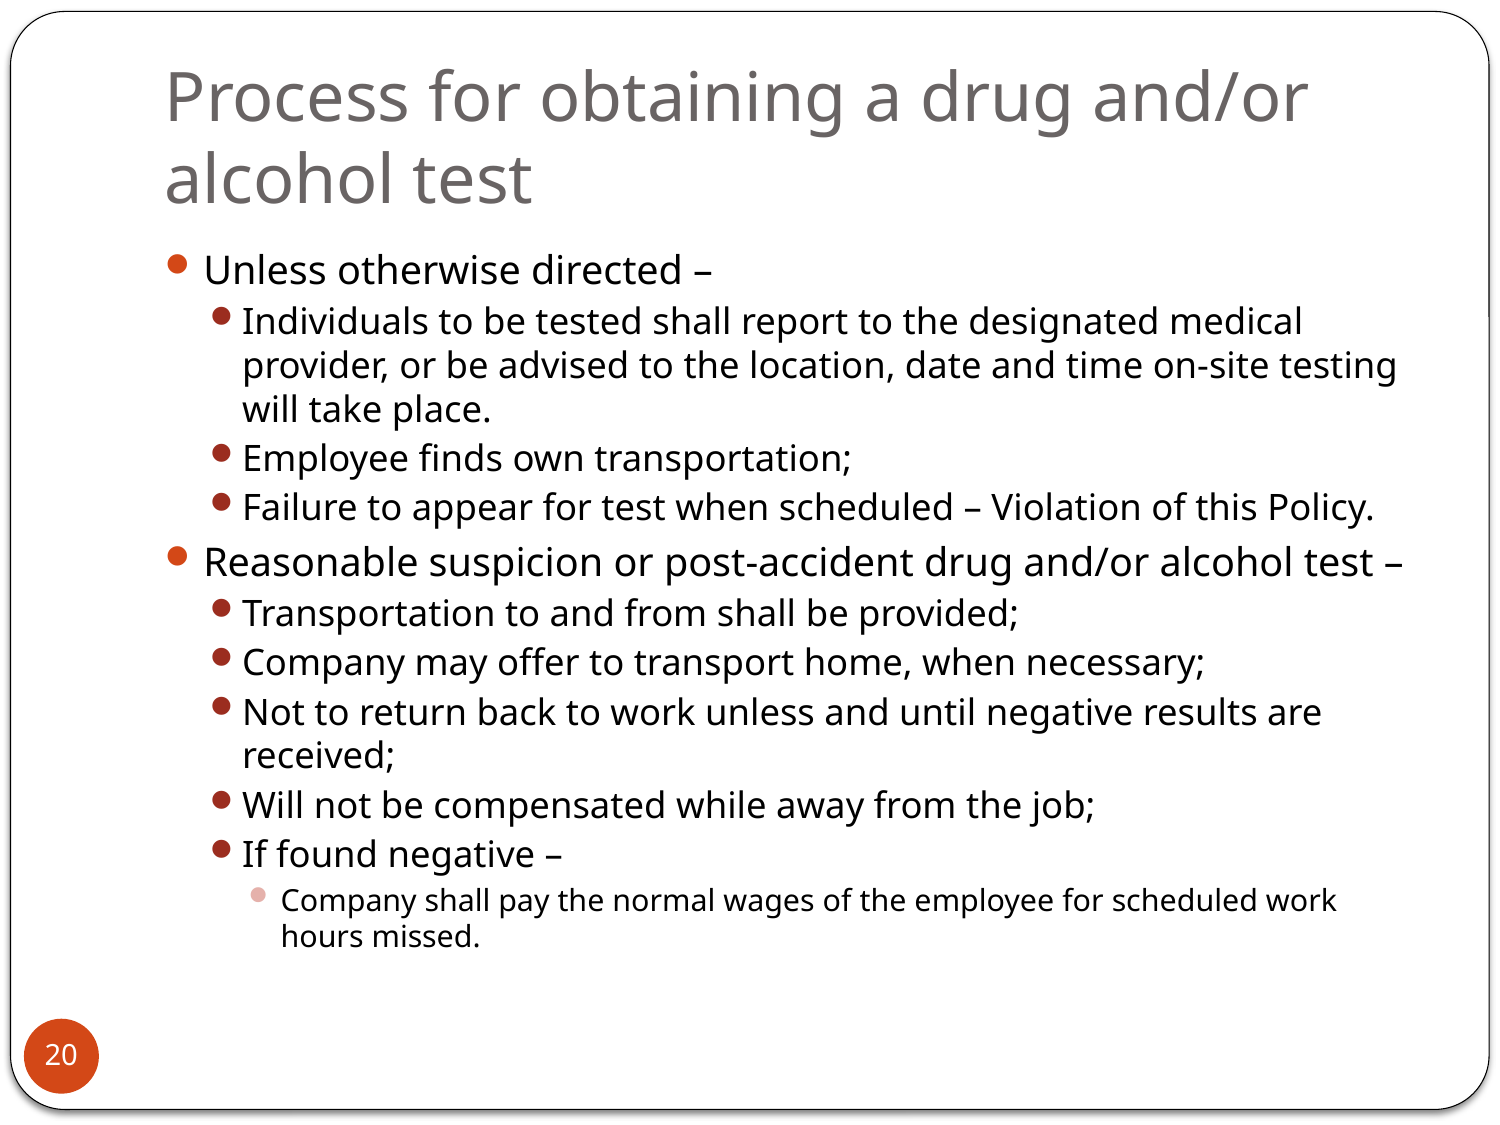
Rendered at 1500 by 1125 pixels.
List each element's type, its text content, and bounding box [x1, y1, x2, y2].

list Unless otherwise directed – Individuals to be tested shall report to the designated medical provider, or be advised to the location, date and time on-site testing will take place. Employee finds own transportation; Failure to appear for test when scheduled – Violation of this Policy. Reasonable suspicion or post-accident drug and/or alcohol test – Transportation to and from shall be provided; Company may offer to transport home, when necessary; Not to return back to work unless and until negative results are received; Will not be compensated while away from the job; If found negative – Company shall pay the normal wages of the employee for scheduled work hours missed. [150, 237, 1425, 988]
slide_number 20 [23, 1018, 99, 1094]
title Process for obtaining a drug and/or alcohol test [150, 45, 1425, 233]
